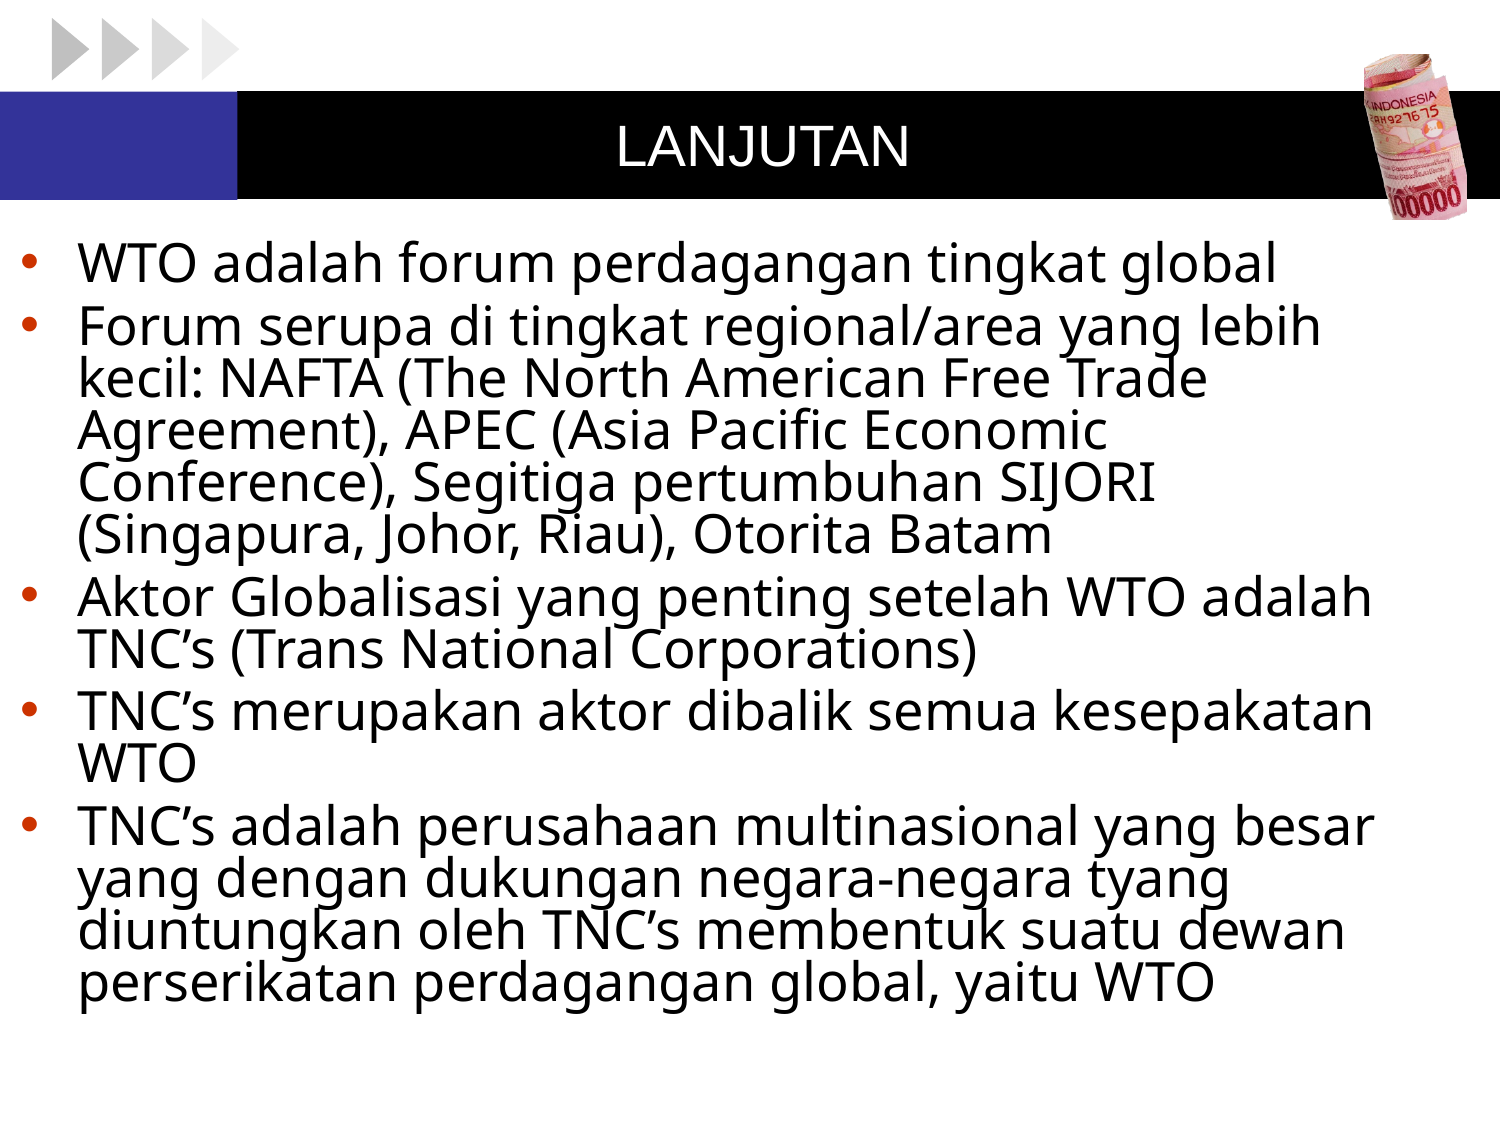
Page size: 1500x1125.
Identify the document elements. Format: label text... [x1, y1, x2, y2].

title LANJUTAN [241, 96, 1285, 190]
list WTO adalah forum perdagangan tingkat global Forum serupa di tingkat regional/area yang lebih kecil: NAFTA (The North American Free Trade Agreement), APEC (Asia Pacific Economic Conference), Segitiga pertumbuhan SIJORI (Singapura, Johor, Riau), Otorita Batam Aktor Globalisasi yang penting setelah WTO adalah TNC’s (Trans National Corporations) TNC’s merupakan aktor dibalik semua kesepakatan WTO TNC’s adalah perusahaan multinasional yang besar yang dengan dukungan negara-negara tyang diuntungkan oleh TNC’s membentuk suatu dewan perserikatan perdagangan global, yaitu WTO [5, 233, 1460, 1059]
picture [1364, 54, 1467, 220]
